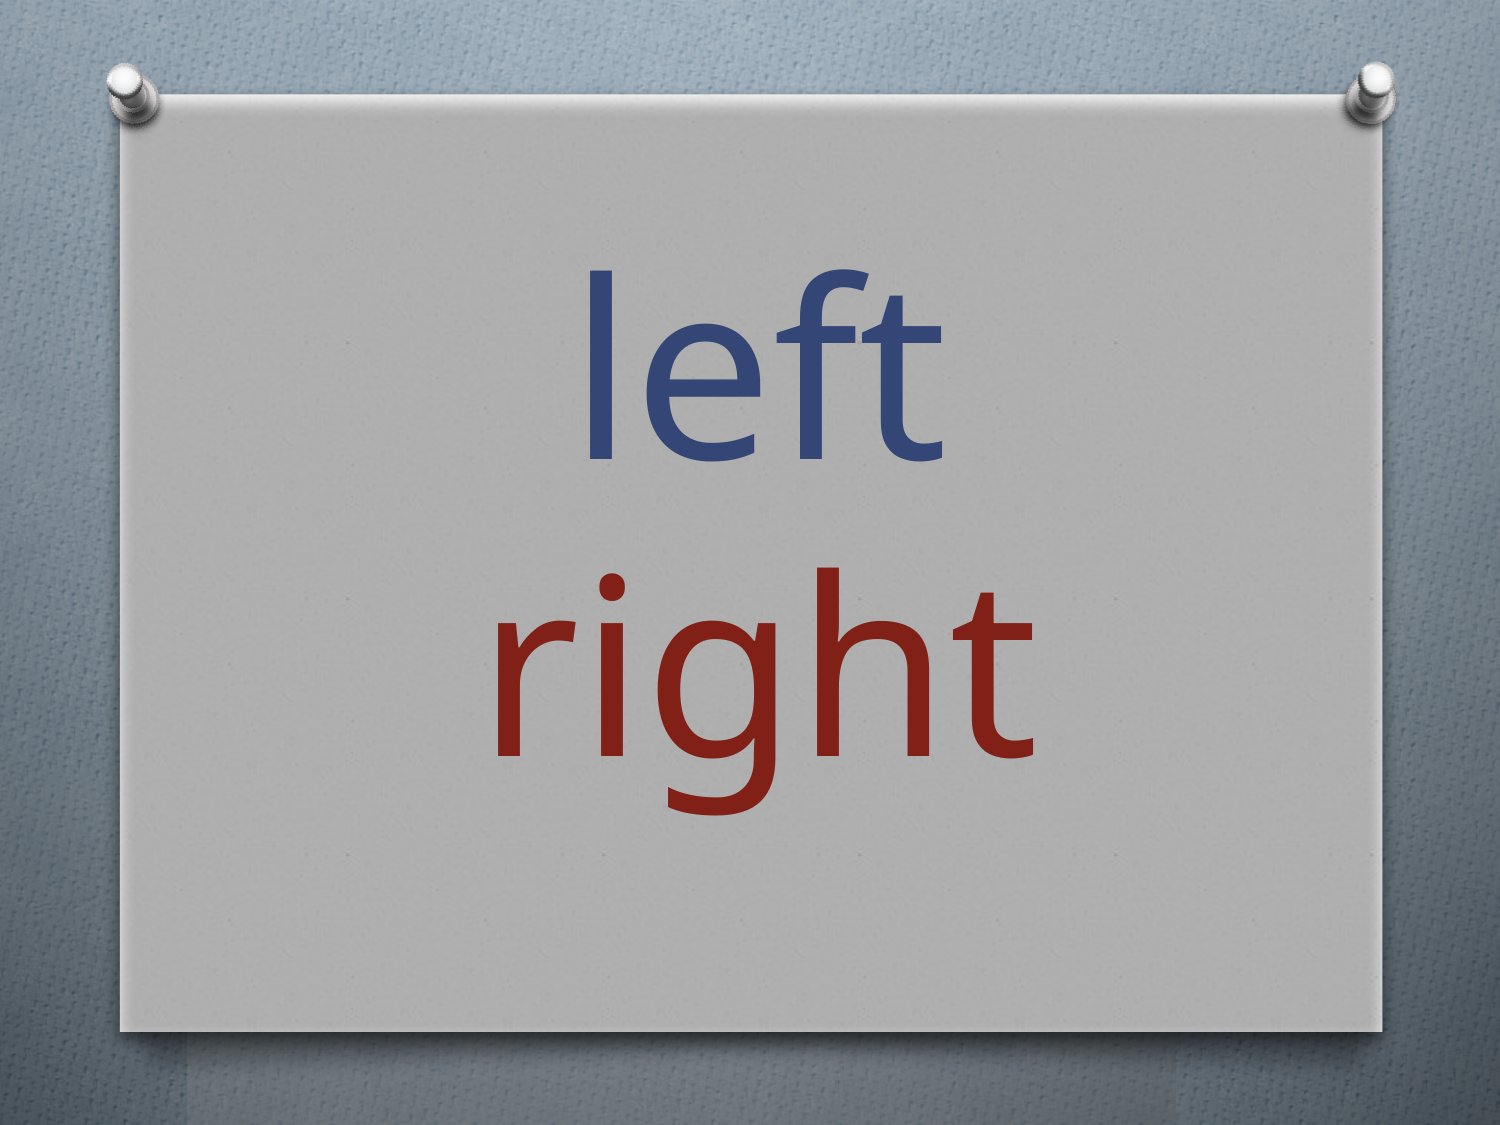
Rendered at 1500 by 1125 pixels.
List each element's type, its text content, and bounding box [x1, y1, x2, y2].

title left right [187, 200, 1331, 1041]
picture [75, 29, 198, 153]
picture [1317, 35, 1439, 156]
